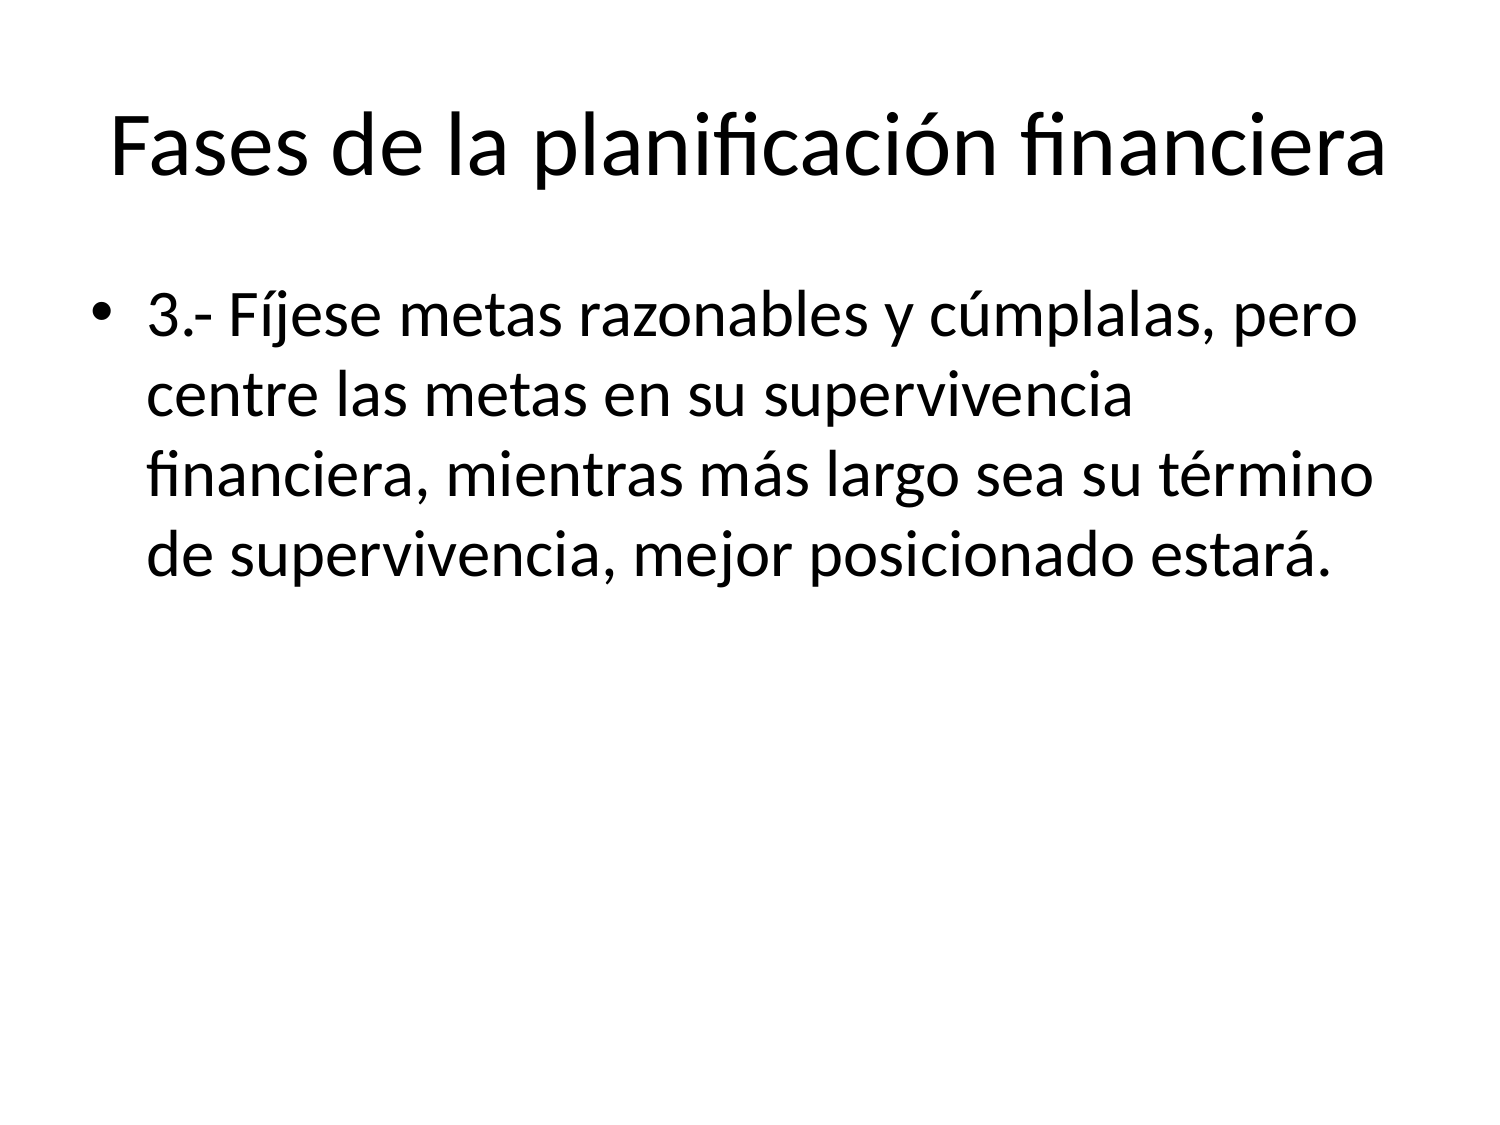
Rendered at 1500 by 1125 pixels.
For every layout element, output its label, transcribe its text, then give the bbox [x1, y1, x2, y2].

title Fases de la planificación financiera [75, 45, 1425, 233]
list 3.- Fíjese metas razonables y cúmplalas, pero centre las metas en su supervivencia financiera, mientras más largo sea su término de supervivencia, mejor posicionado estará. [75, 262, 1425, 1005]
